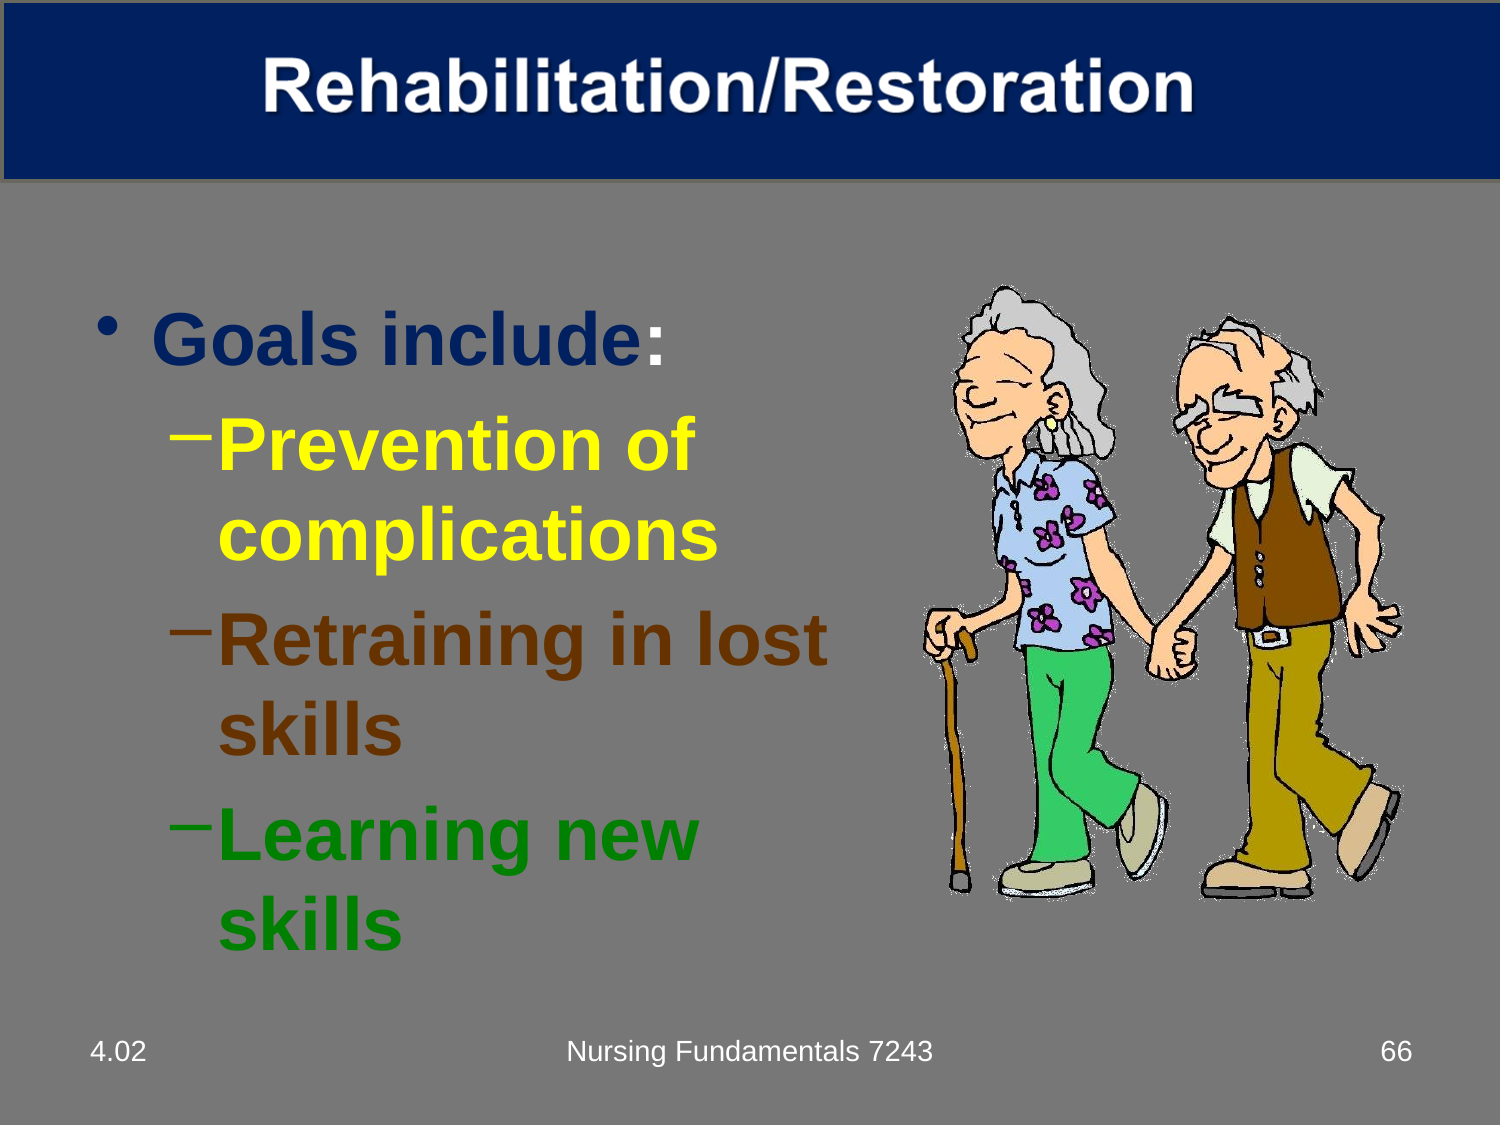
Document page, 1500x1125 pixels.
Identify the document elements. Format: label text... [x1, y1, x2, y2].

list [923, 276, 1405, 902]
slide_number 4.02 [75, 1024, 425, 1103]
slide_number 66 [1077, 1024, 1428, 1103]
picture [0, 0, 1500, 184]
footer Nursing Fundamentals 7243 [512, 1024, 988, 1103]
list Goals include: Prevention of complications Retraining in lost skills Learning new skills [80, 282, 902, 1025]
